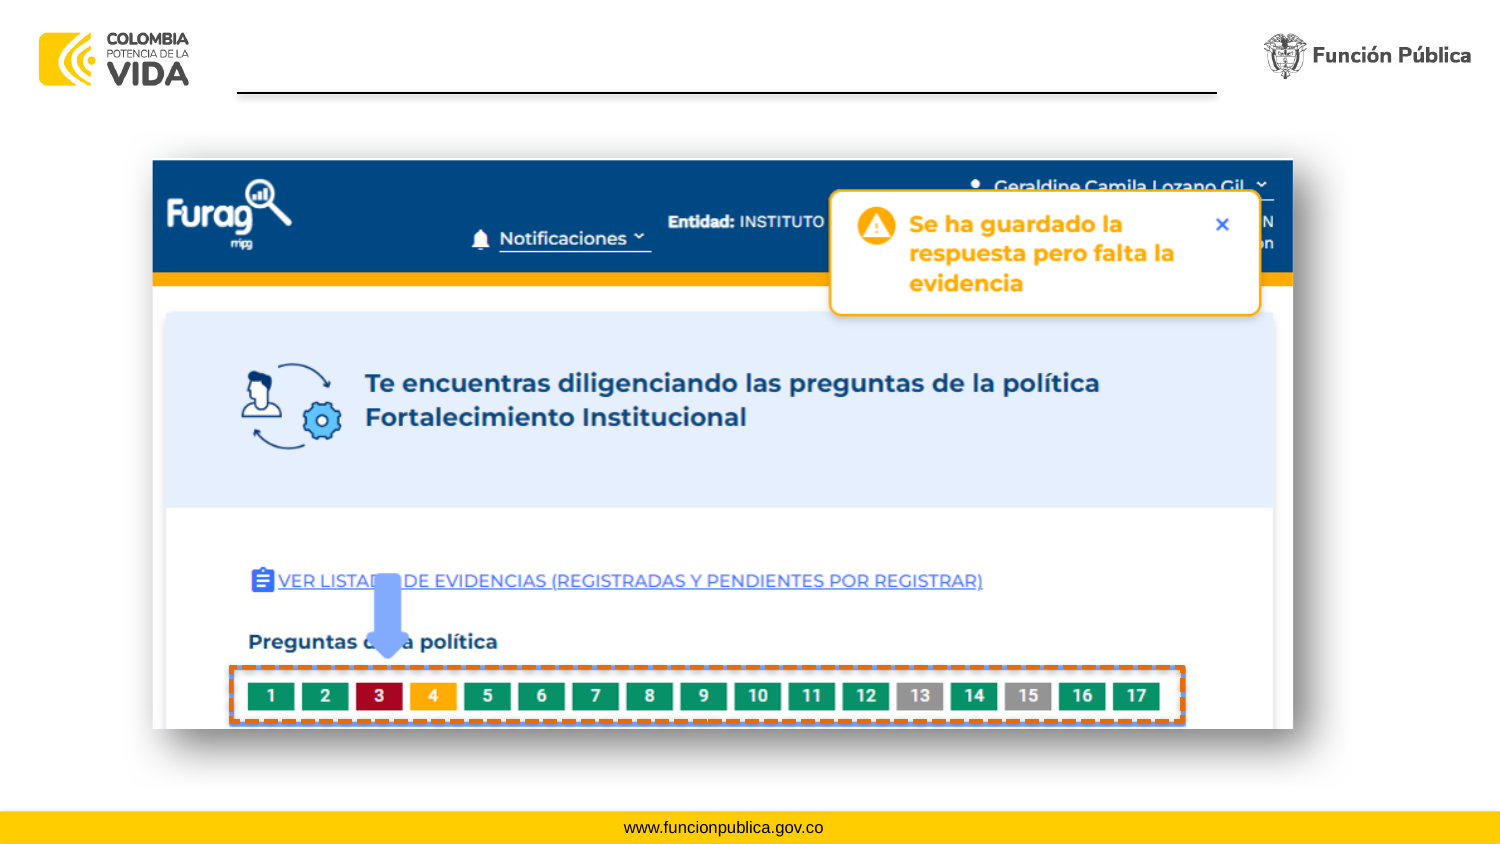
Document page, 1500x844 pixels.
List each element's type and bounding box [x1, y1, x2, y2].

picture [31, 17, 196, 101]
picture [1254, 0, 1480, 113]
picture [152, 158, 1294, 729]
